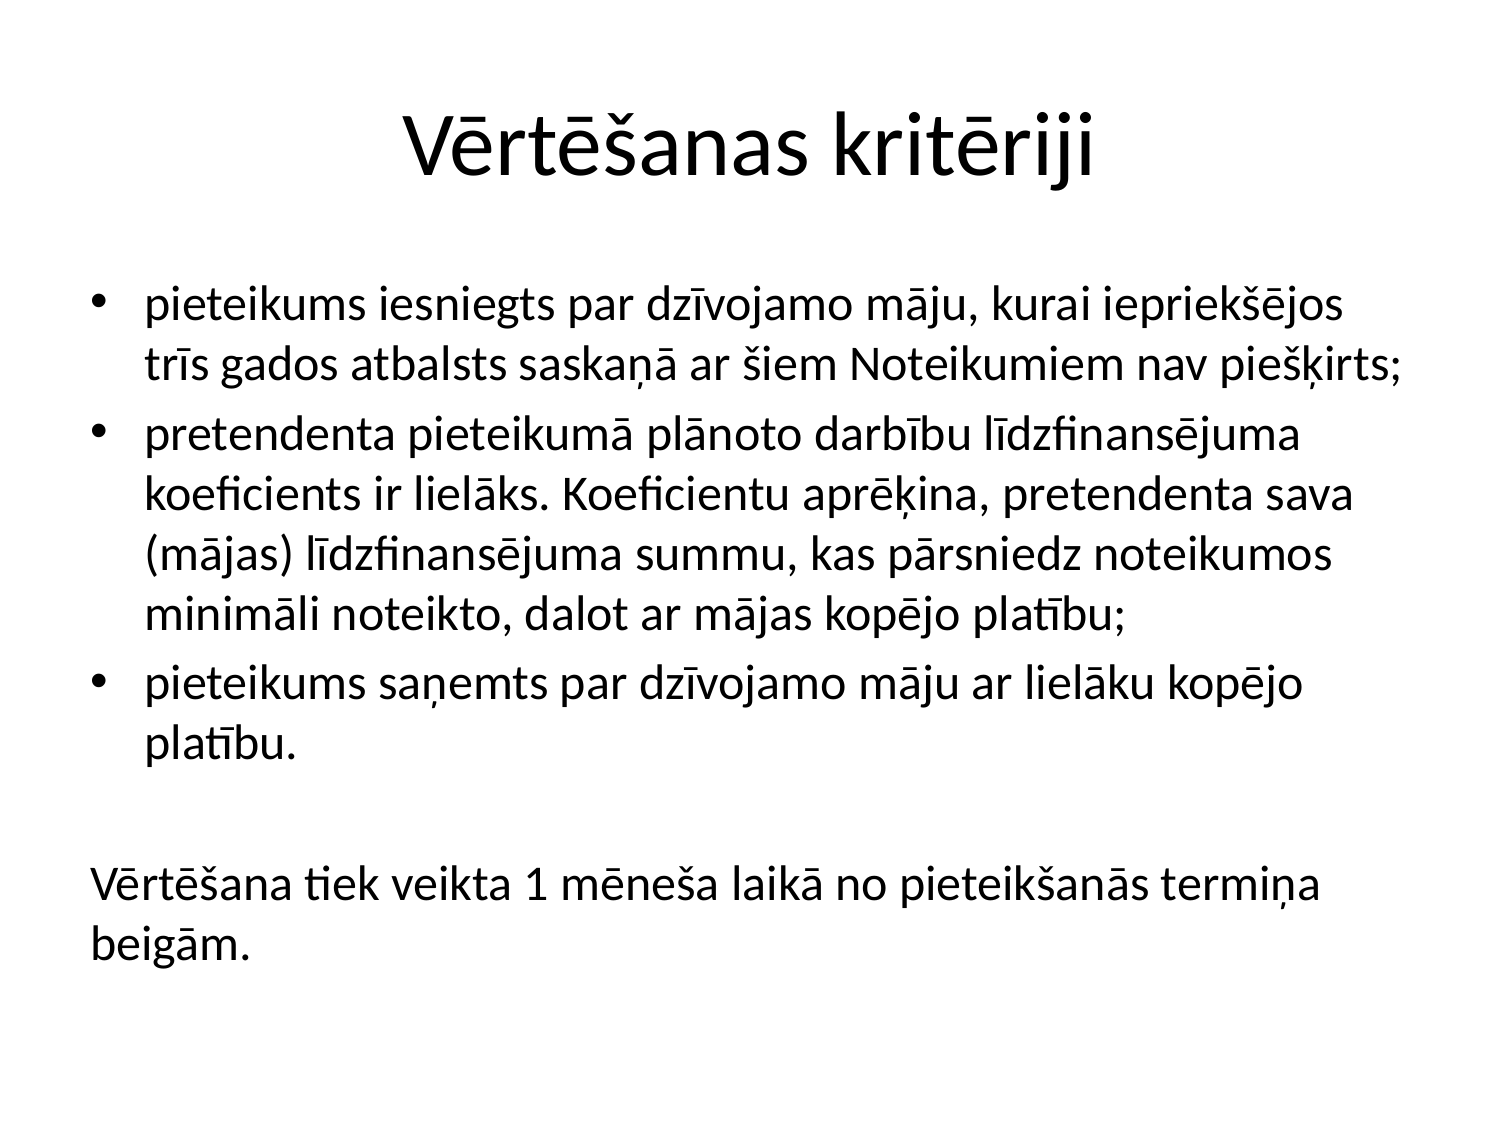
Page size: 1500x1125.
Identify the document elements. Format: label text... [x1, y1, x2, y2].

list pieteikums iesniegts par dzīvojamo māju, kurai iepriekšējos trīs gados atbalsts saskaņā ar šiem Noteikumiem nav piešķirts; pretendenta pieteikumā plānoto darbību līdzfinansējuma koeficients ir lielāks. Koeficientu aprēķina, pretendenta sava (mājas) līdzfinansējuma summu, kas pārsniedz noteikumos minimāli noteikto, dalot ar mājas kopējo platību; pieteikums saņemts par dzīvojamo māju ar lielāku kopējo platību. Vērtēšana tiek veikta 1 mēneša laikā no pieteikšanās termiņa beigām. [75, 262, 1425, 1005]
title Vērtēšanas kritēriji [75, 45, 1425, 233]
